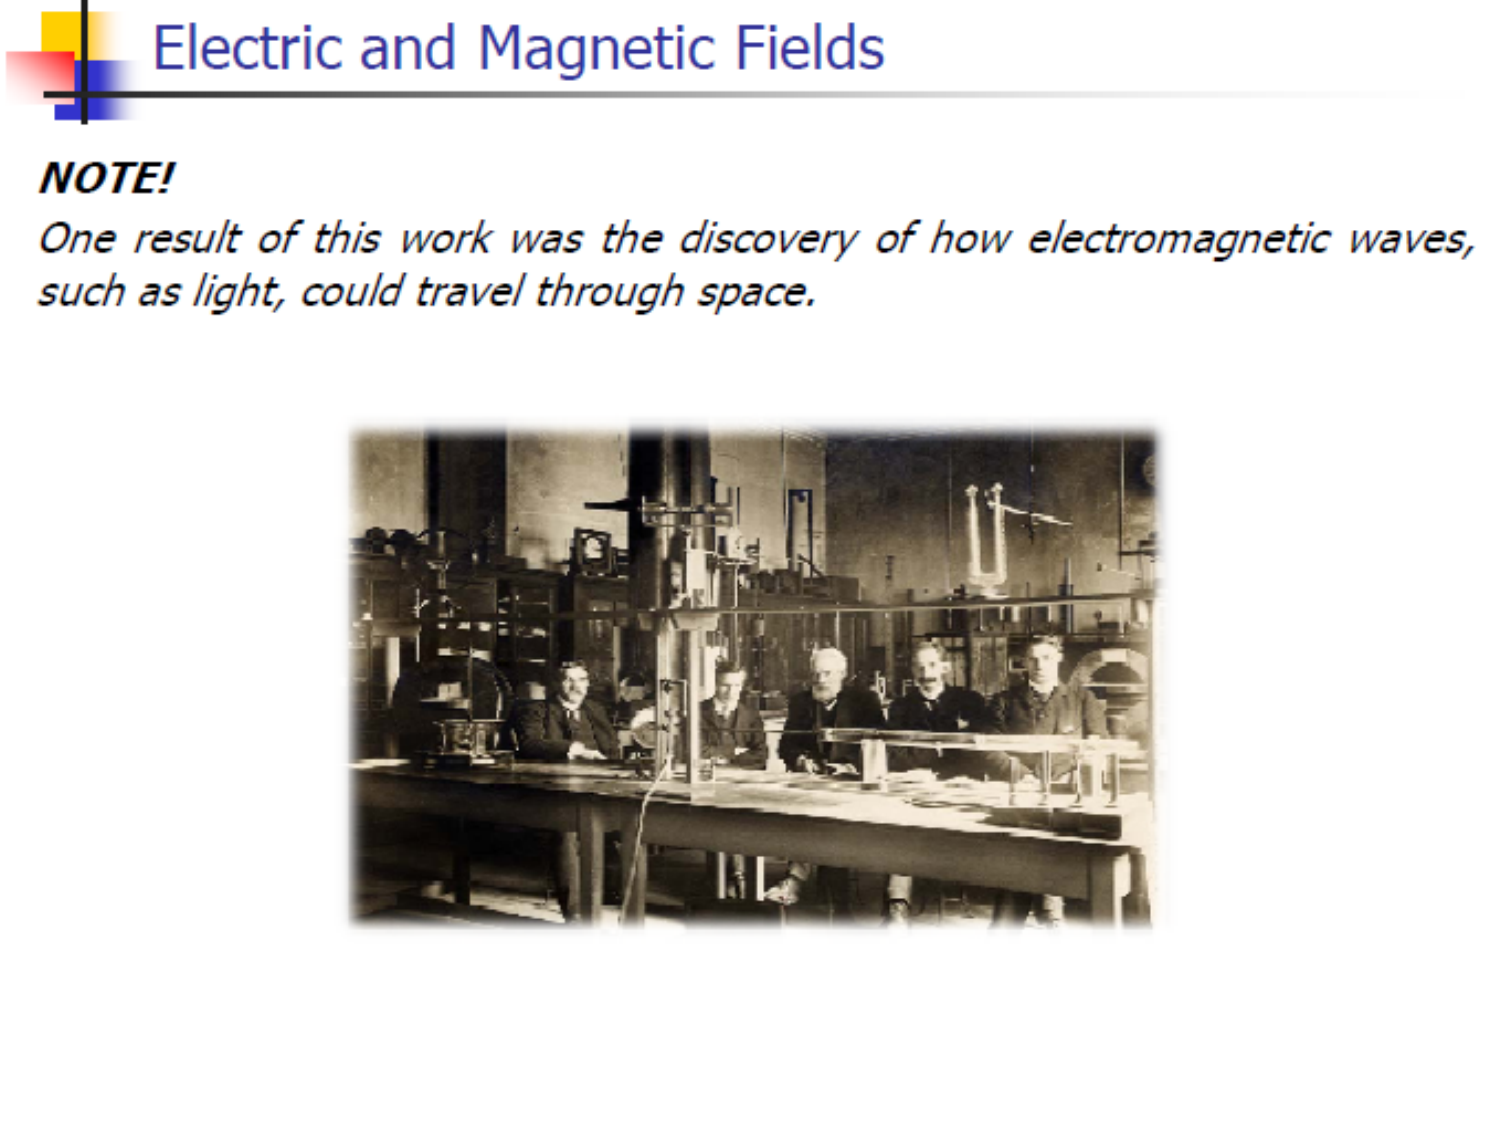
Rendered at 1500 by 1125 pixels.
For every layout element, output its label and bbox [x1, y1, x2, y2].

picture [0, 0, 1500, 951]
